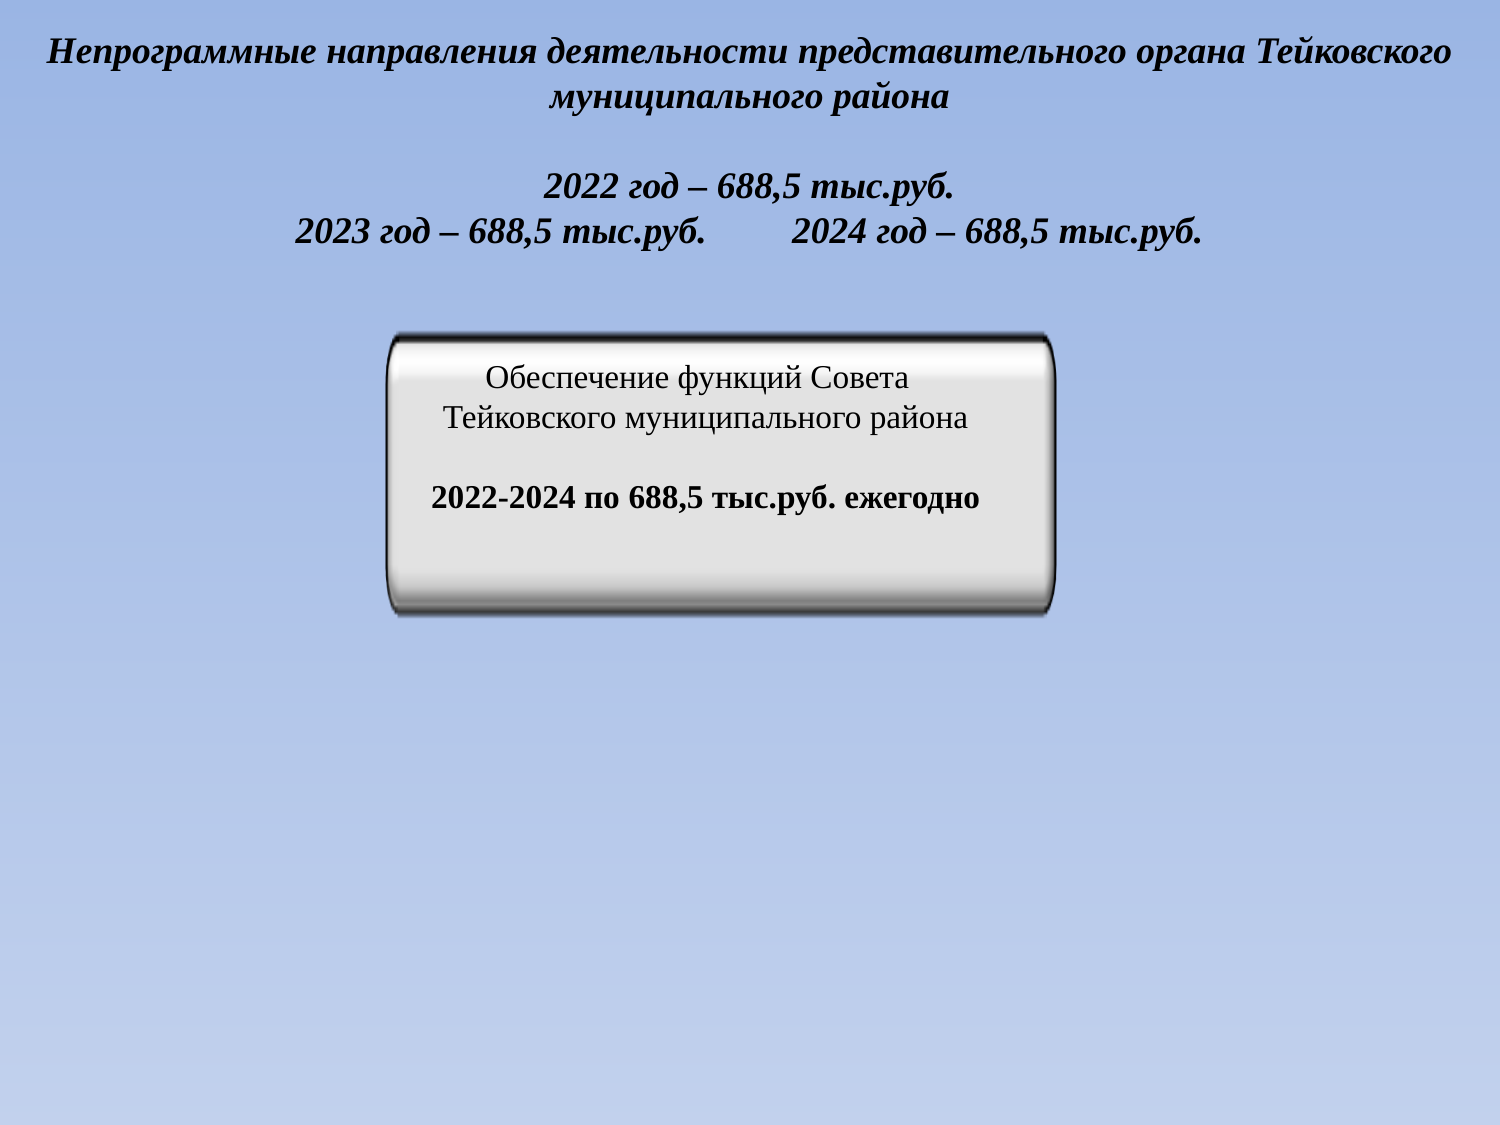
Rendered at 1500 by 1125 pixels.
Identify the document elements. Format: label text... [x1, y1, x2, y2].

text_box Непрограммные направления деятельности представительного органа Тейковского муниципального района 2022 год – 688,5 тыс.руб. 2023 год – 688,5 тыс.руб. 2024 год – 688,5 тыс.руб. [0, 18, 1500, 149]
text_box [383, 326, 1058, 622]
